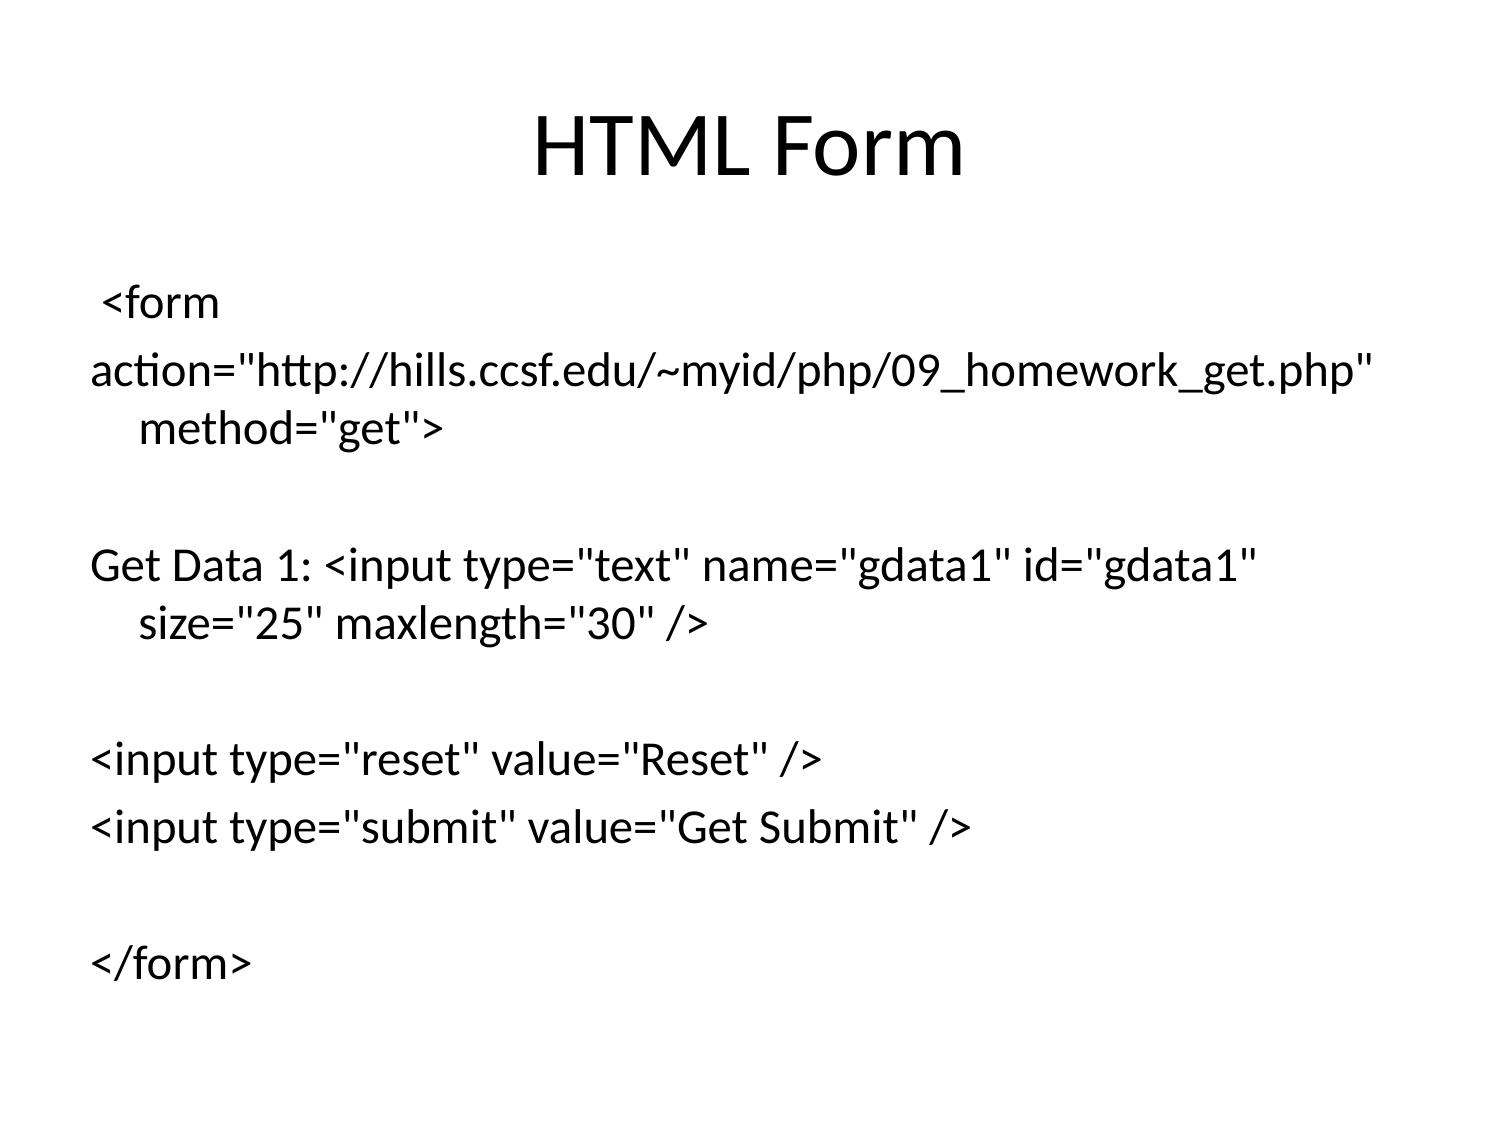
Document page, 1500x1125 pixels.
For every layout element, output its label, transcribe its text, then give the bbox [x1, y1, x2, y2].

list <form action="http://hills.ccsf.edu/~myid/php/09_homework_get.php" method="get"> Get Data 1: <input type="text" name="gdata1" id="gdata1" size="25" maxlength="30" /> <input type="reset" value="Reset" /> <input type="submit" value="Get Submit" /> </form> [75, 262, 1425, 1005]
title HTML Form [75, 45, 1425, 233]
